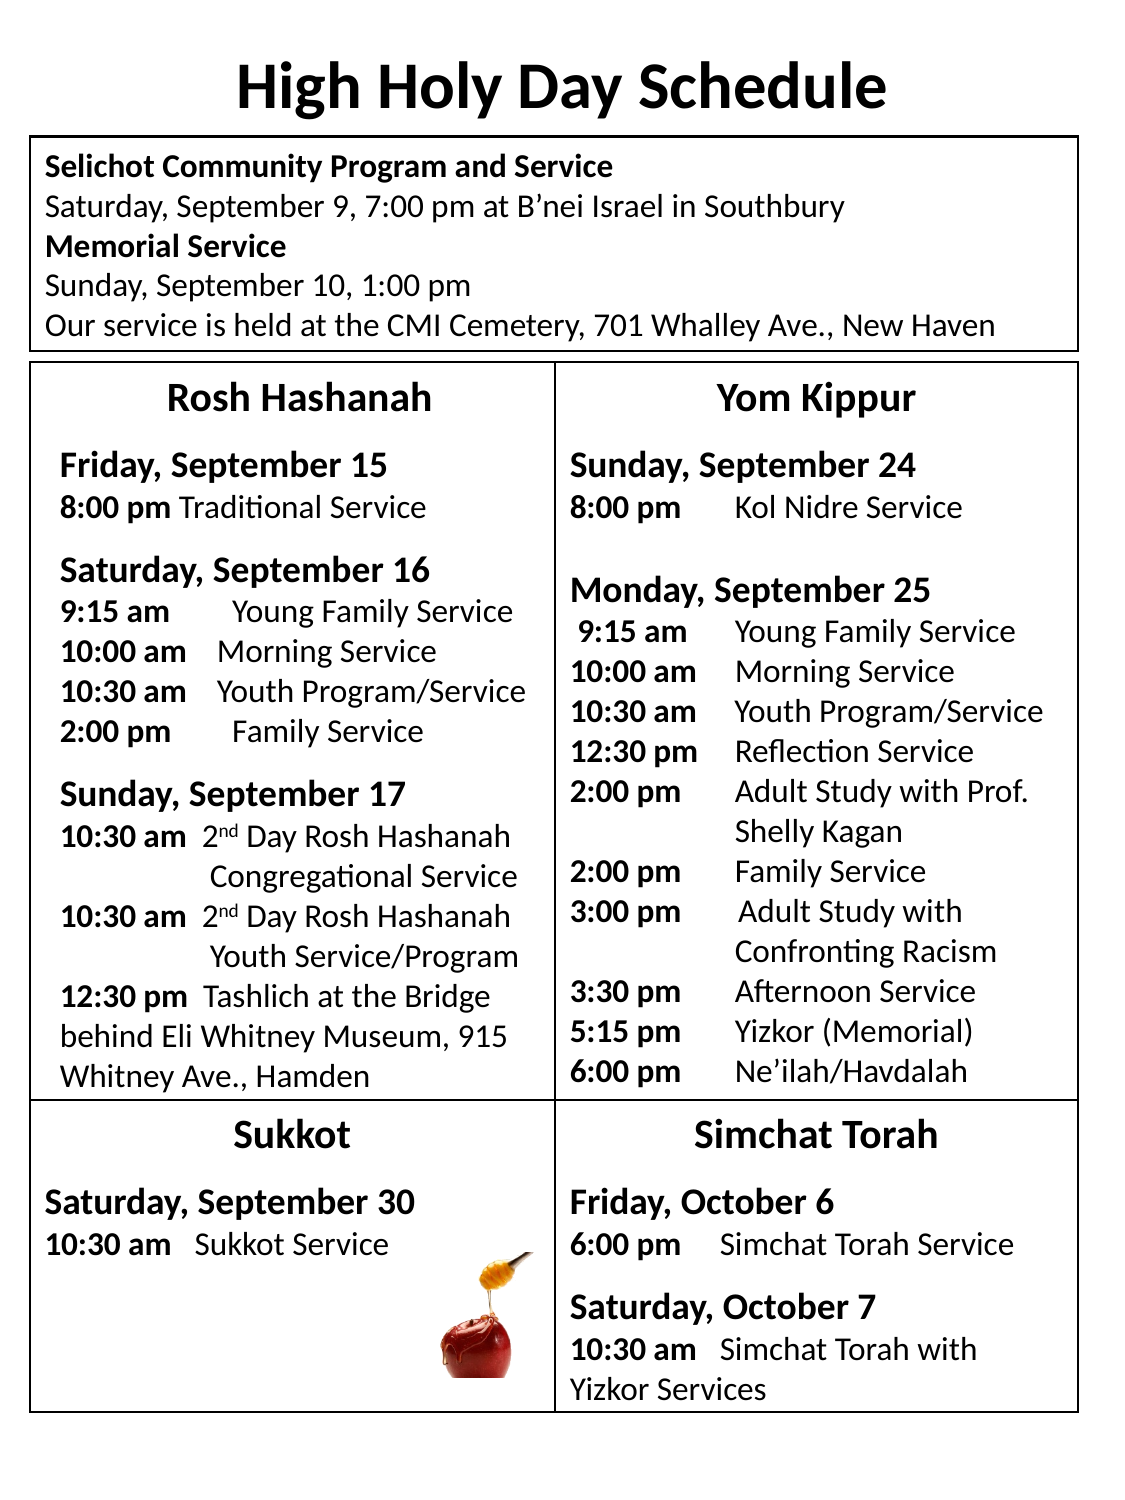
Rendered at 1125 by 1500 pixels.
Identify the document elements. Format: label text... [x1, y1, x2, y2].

text_box Simchat Torah Friday, October 6 6:00 pm Simchat Torah Service Saturday, October 7 10:30 am Simchat Torah with Yizkor Services [555, 1099, 1079, 1413]
text_box Sukkot Saturday, September 30 10:30 am Sukkot Service [29, 1099, 555, 1413]
picture [374, 1252, 584, 1378]
text_box Rosh Hashanah Friday, September 15 8:00 pm Traditional Service Saturday, September 16 9:15 am Young Family Service 10:00 am Morning Service 10:30 am Youth Program/Service 2:00 pm Family Service Sunday, September 17 10:30 am 2nd Day Rosh Hashanah Congregational Service 10:30 am 2nd Day Rosh Hashanah Youth Service/Program 12:30 pm Tashlich at the Bridge behind Eli Whitney Museum, 915 Whitney Ave., Hamden [29, 362, 554, 1099]
text_box Yom Kippur Sunday, September 24 8:00 pm Kol Nidre Service Monday, September 25 9:15 am Young Family Service 10:00 am Morning Service 10:30 am Youth Program/Service 12:30 pm Reflection Service 2:00 pm Adult Study with Prof. Shelly Kagan 2:00 pm Family Service 3:00 pm Adult Study with Confronting Racism 3:30 pm Afternoon Service 5:15 pm Yizkor (Memorial) 6:00 pm Ne’ilah/Havdalah [554, 362, 1079, 1099]
text_box Selichot Community Program and Service Saturday, September 9, 7:00 pm at B’nei Israel in Southbury Memorial Service Sunday, September 10, 1:00 pm Our service is held at the CMI Cemetery, 701 Whalley Ave., New Haven [29, 136, 1079, 351]
text_box High Holy Day Schedule [0, 41, 1125, 122]
